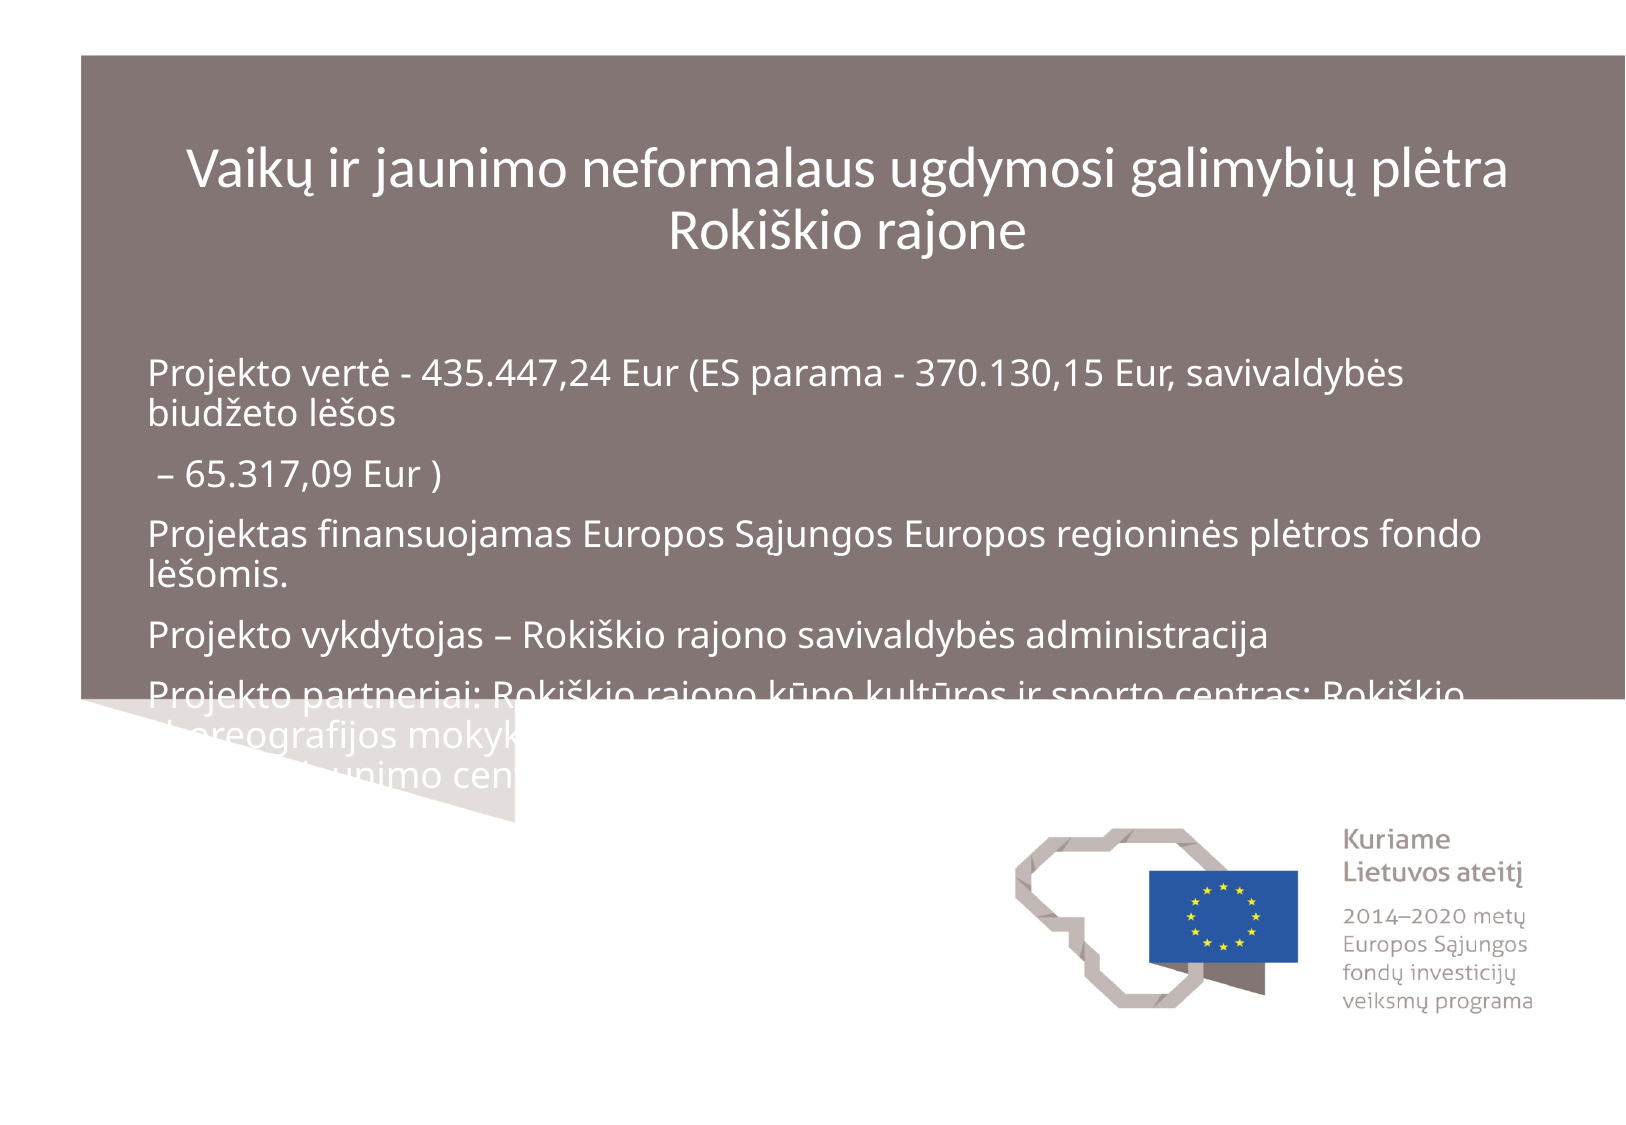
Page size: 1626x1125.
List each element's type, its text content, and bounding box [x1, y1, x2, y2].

picture [0, 0, 1625, 1117]
title Vaikų ir jaunimo neformalaus ugdymosi galimybių plėtra Rokiškio rajone [116, 108, 1580, 291]
subtitle Projekto vertė - 435.447,24 Eur (ES parama - 370.130,15 Eur, savivaldybės biudžeto lėšos – 65.317,09 Eur ) Projektas finansuojamas Europos Sąjungos Europos regioninės plėtros fondo lėšomis. Projekto vykdytojas – Rokiškio rajono savivaldybės administracija Projekto partneriai: Rokiškio rajono kūno kultūros ir sporto centras; Rokiškio choreografijos mokykla; Rokiškio Rudolfo Lymano muzikos mokykla; VšĮ Rokiškio jaunimo centras. [132, 347, 1540, 808]
